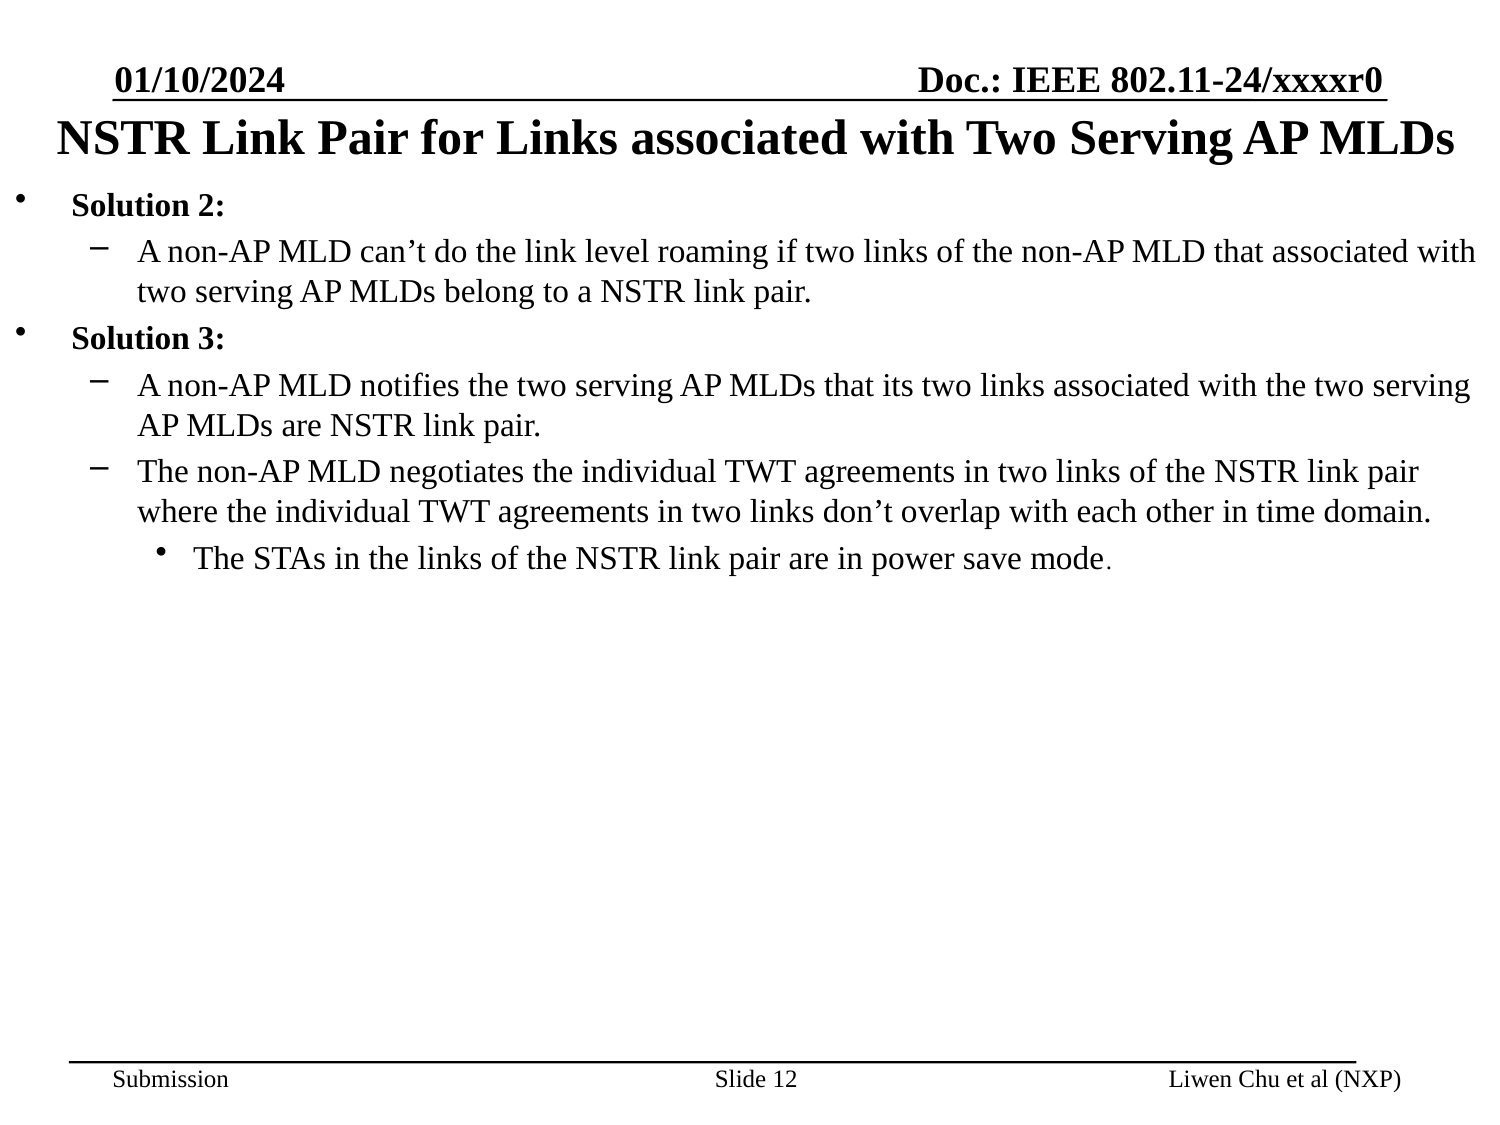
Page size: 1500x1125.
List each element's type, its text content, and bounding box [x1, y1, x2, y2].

list Solution 2: A non-AP MLD can’t do the link level roaming if two links of the non-AP MLD that associated with two serving AP MLDs belong to a NSTR link pair. Solution 3: A non-AP MLD notifies the two serving AP MLDs that its two links associated with the two serving AP MLDs are NSTR link pair. The non-AP MLD negotiates the individual TWT agreements in two links of the NSTR link pair where the individual TWT agreements in two links don’t overlap with each other in time domain. The STAs in the links of the NSTR link pair are in power save mode. [0, 175, 1494, 689]
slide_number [114, 54, 288, 101]
slide_number Slide 12 [712, 1061, 800, 1093]
title NSTR Link Pair for Links associated with Two Serving AP MLDs [5, 77, 1500, 191]
footer Liwen Chu et al (NXP) [1165, 1061, 1402, 1093]
